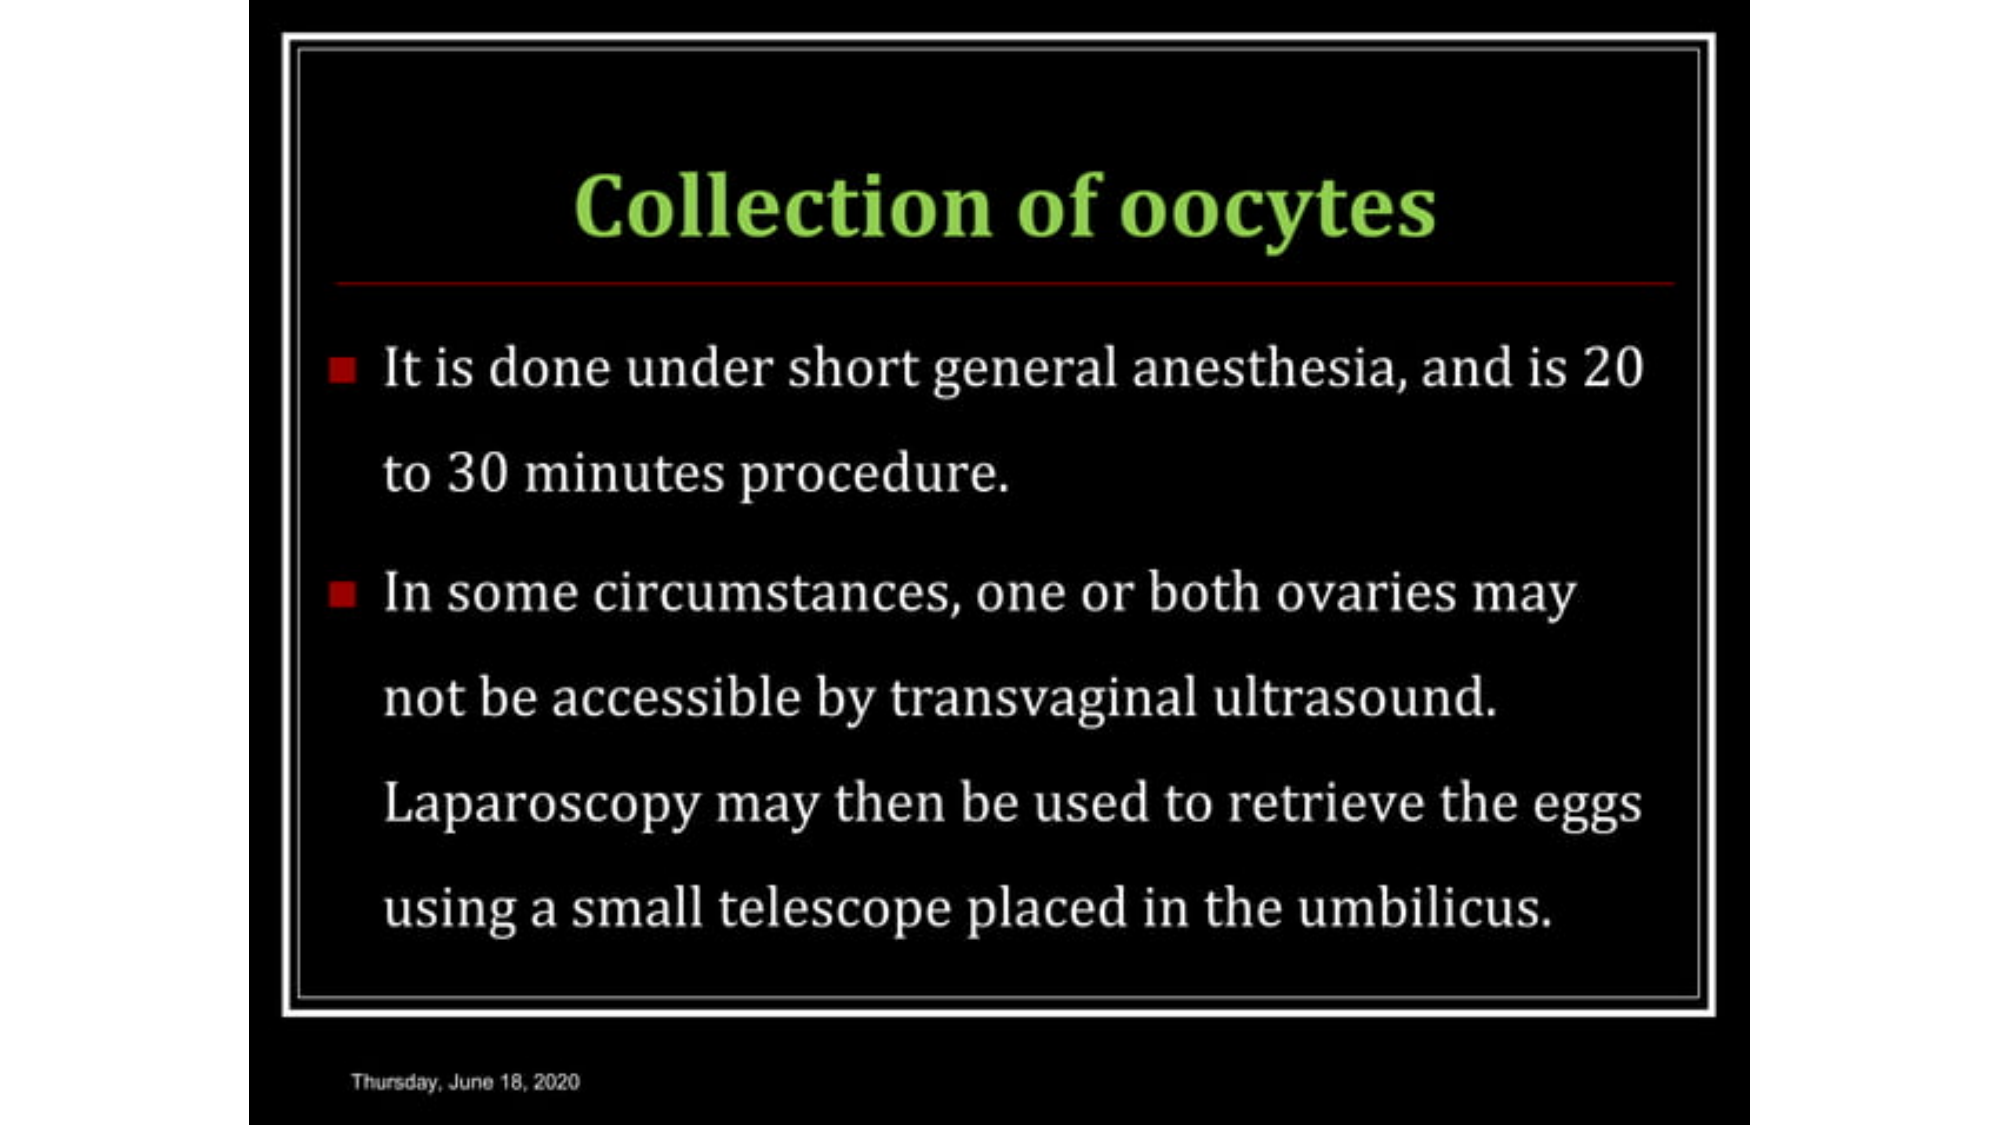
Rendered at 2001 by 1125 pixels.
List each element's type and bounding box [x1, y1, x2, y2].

picture [249, 0, 1750, 1125]
